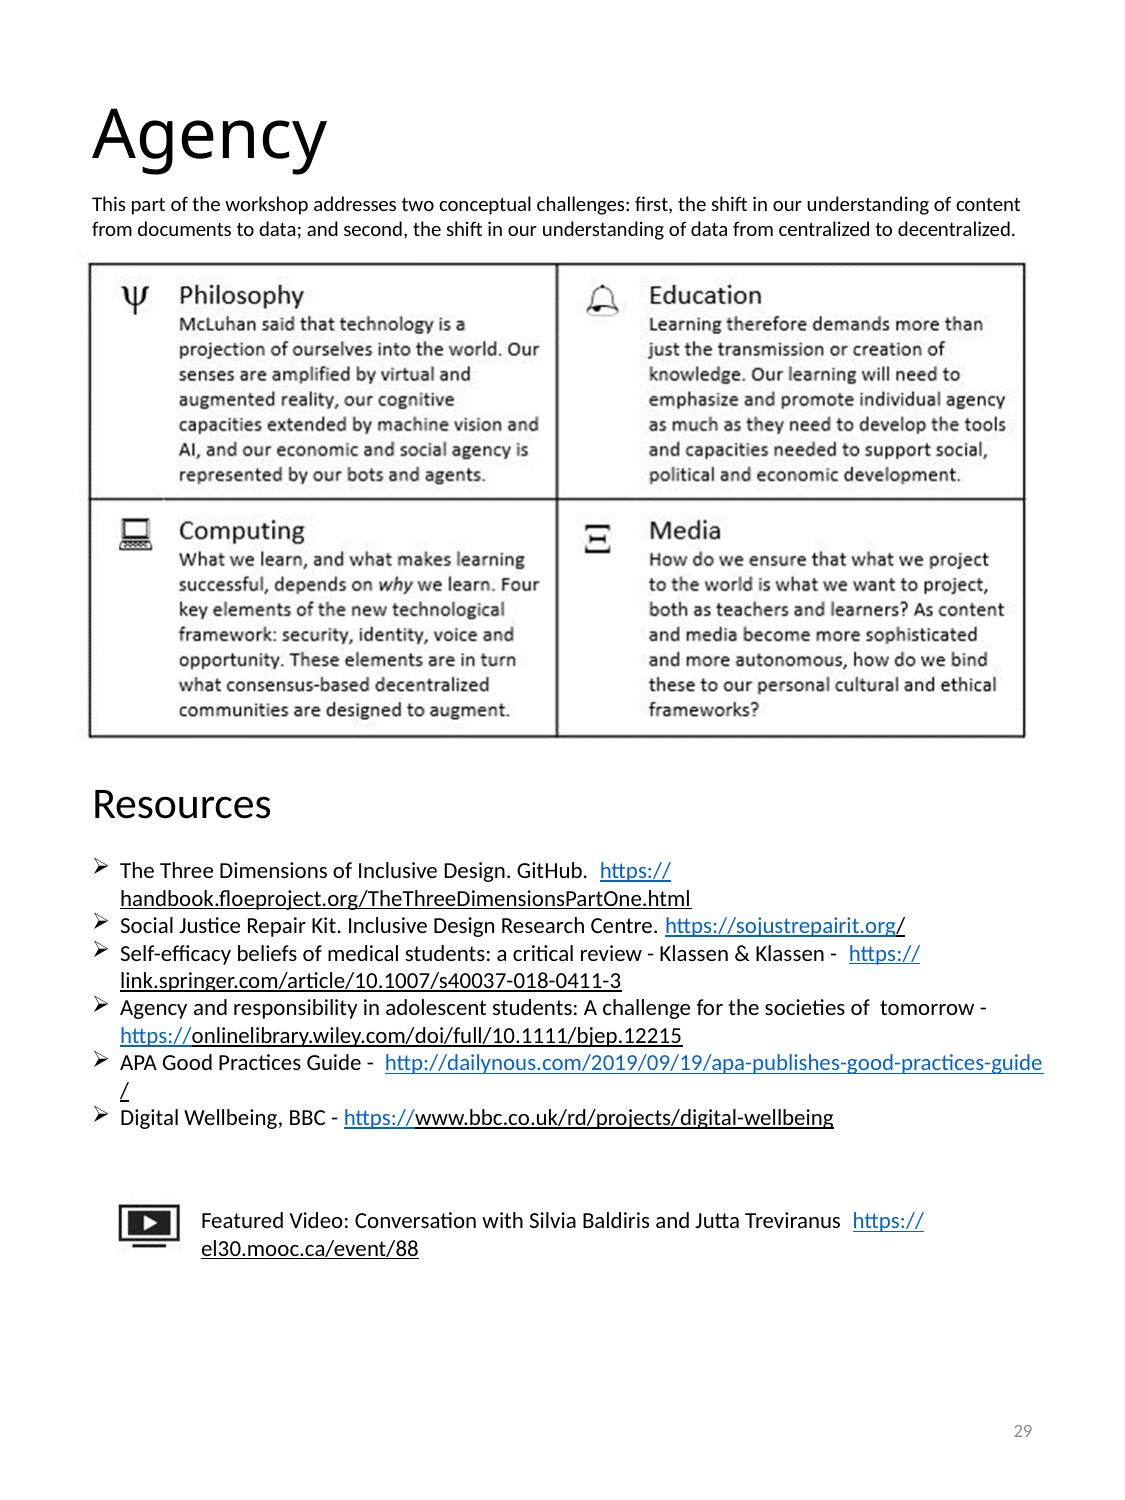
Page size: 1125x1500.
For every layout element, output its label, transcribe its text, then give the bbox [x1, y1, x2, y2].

text_box Resources [77, 772, 1048, 848]
text_box This part of the workshop addresses two conceptual challenges: first, the shift in our understanding of content from documents to data; and second, the shift in our understanding of data from centralized to decentralized. [77, 183, 1048, 249]
picture [117, 1198, 187, 1252]
slide_number 29 [794, 1390, 1048, 1471]
picture [77, 252, 1031, 746]
title Agency [77, 79, 1048, 183]
text_box The Three Dimensions of Inclusive Design. GitHub. https://handbook.floeproject.org/TheThreeDimensionsPartOne.html Social Justice Repair Kit. Inclusive Design Research Centre. https://sojustrepairit.org/ Self-efficacy beliefs of medical students: a critical review - Klassen & Klassen - https://link.springer.com/article/10.1007/s40037-018-0411-3 Agency and responsibility in adolescent students: A challenge for the societies of tomorrow - https://onlinelibrary.wiley.com/doi/full/10.1111/bjep.12215 APA Good Practices Guide - http://dailynous.com/2019/09/19/apa-publishes-good-practices-guide/ Digital Wellbeing, BBC - https://www.bbc.co.uk/rd/projects/digital-wellbeing [77, 848, 1064, 1138]
text_box Featured Video: Conversation with Silvia Baldiris and Jutta Treviranus https://el30.mooc.ca/event/88 [186, 1198, 991, 1269]
